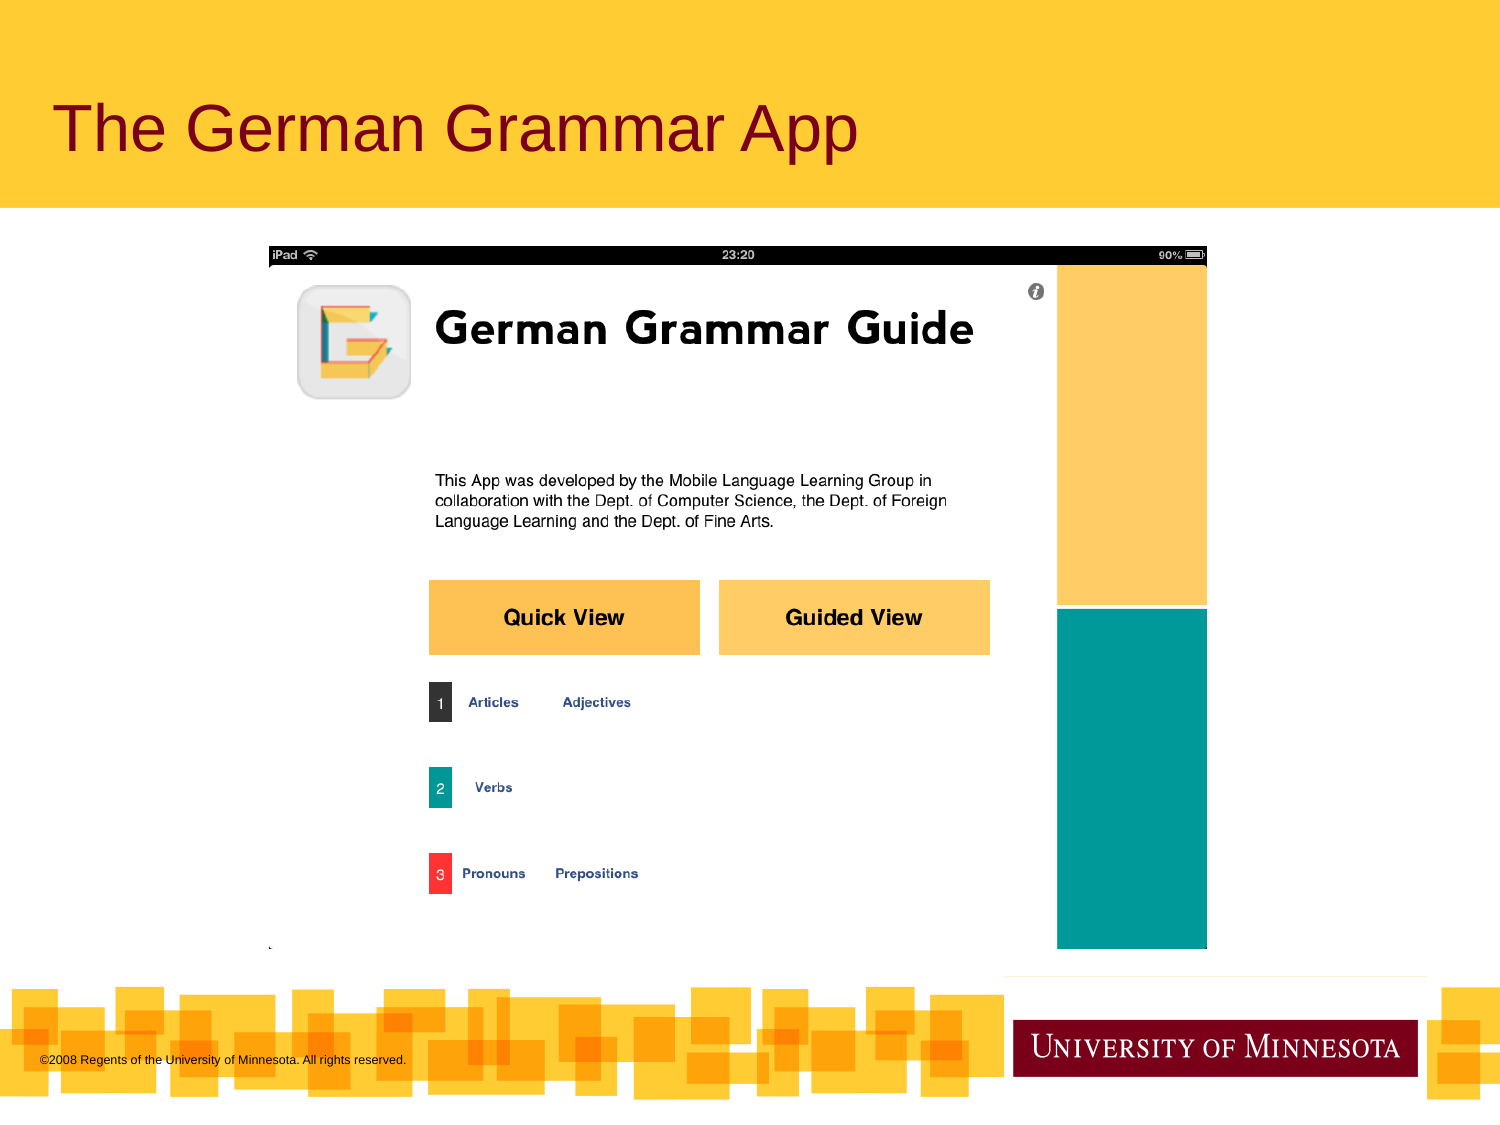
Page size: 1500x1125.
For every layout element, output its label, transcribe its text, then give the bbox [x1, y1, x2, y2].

text_box The German Grammar App [37, 49, 1463, 200]
picture [0, 0, 1500, 1110]
text_box ©2008 Regents of the University of Minnesota. All rights reserved. [24, 1044, 725, 1075]
